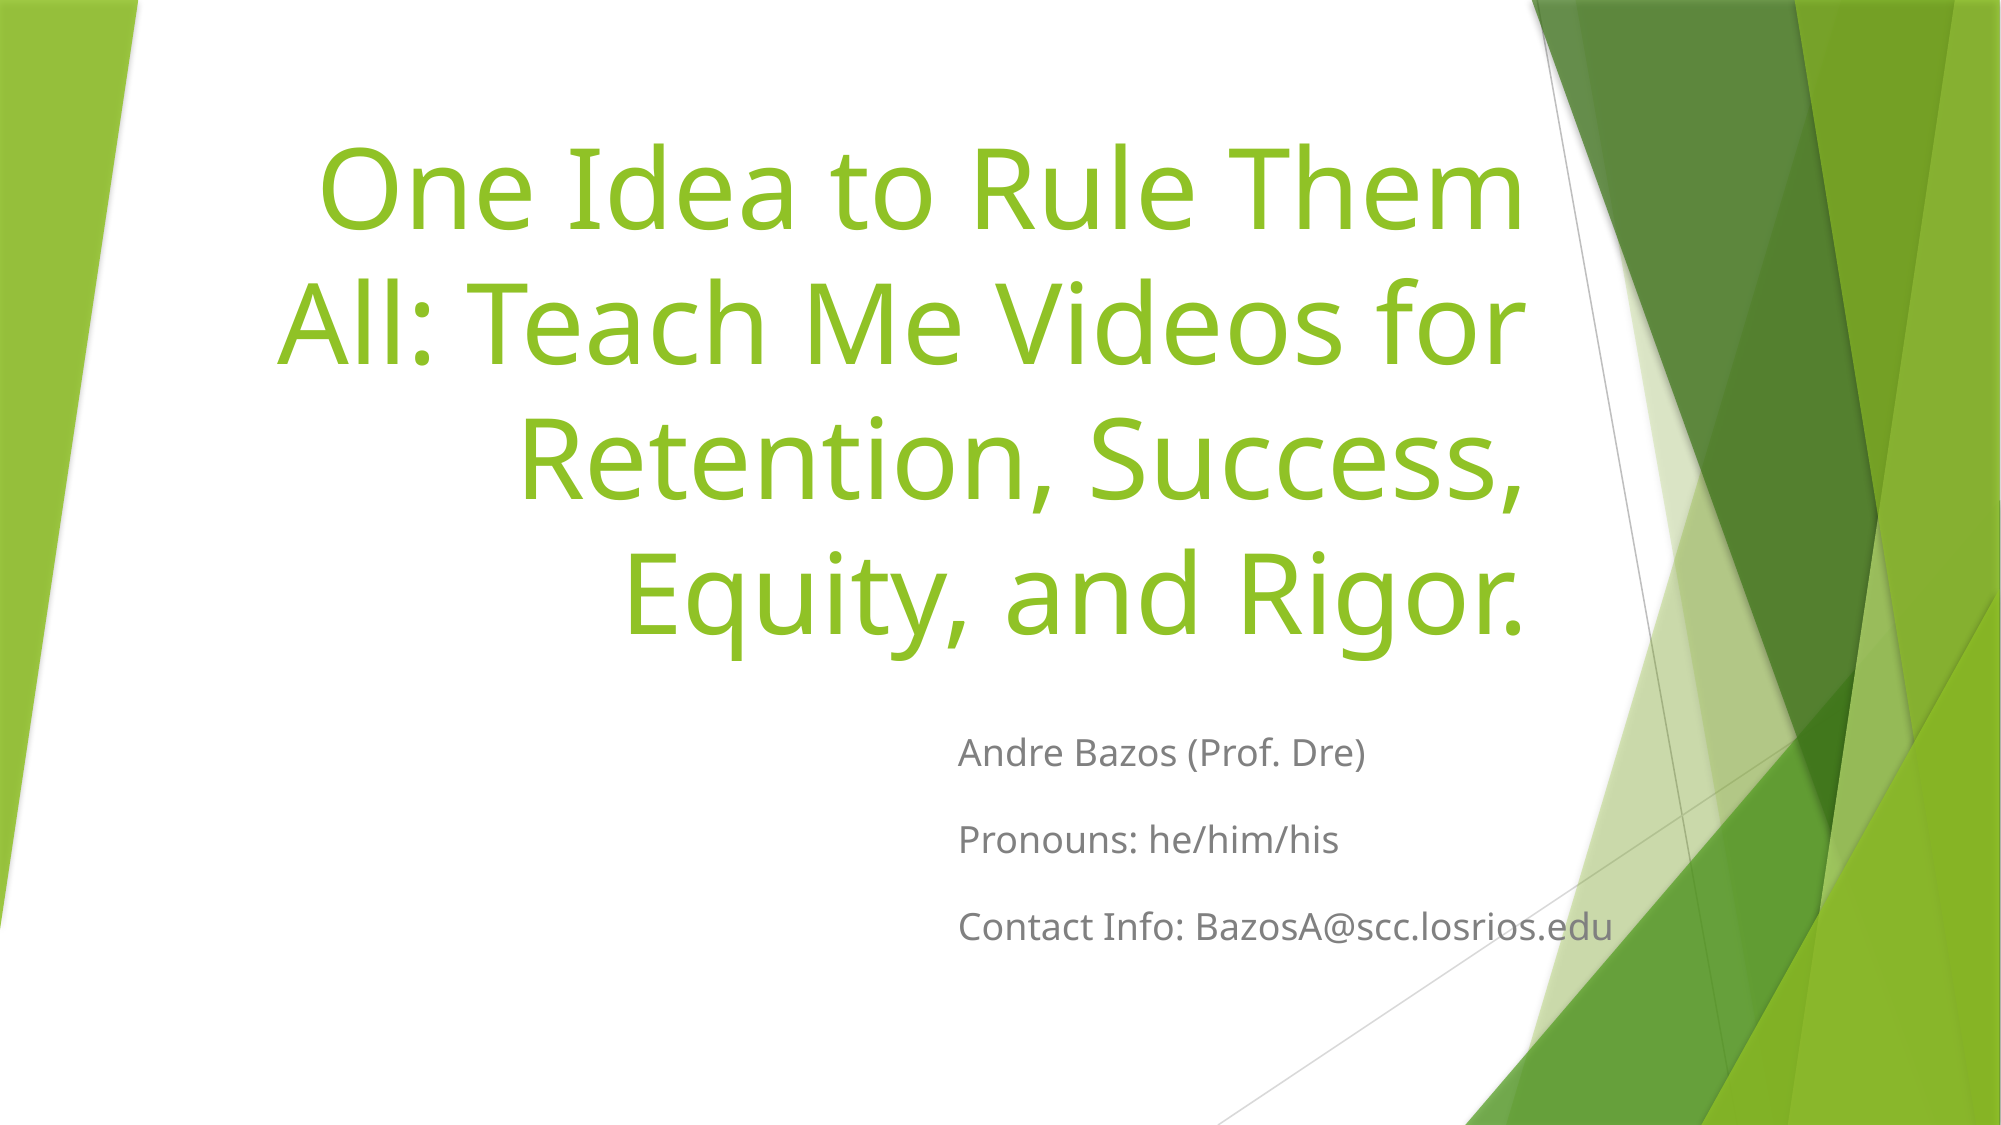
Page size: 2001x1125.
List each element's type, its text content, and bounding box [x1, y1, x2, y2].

title One Idea to Rule Them All: Teach Me Videos for Retention, Success, Equity, and Rigor. [138, 97, 1545, 665]
subtitle Andre Bazos (Prof. Dre) Pronouns: he/him/his Contact Info: BazosA@scc.losrios.edu [942, 716, 1972, 1028]
